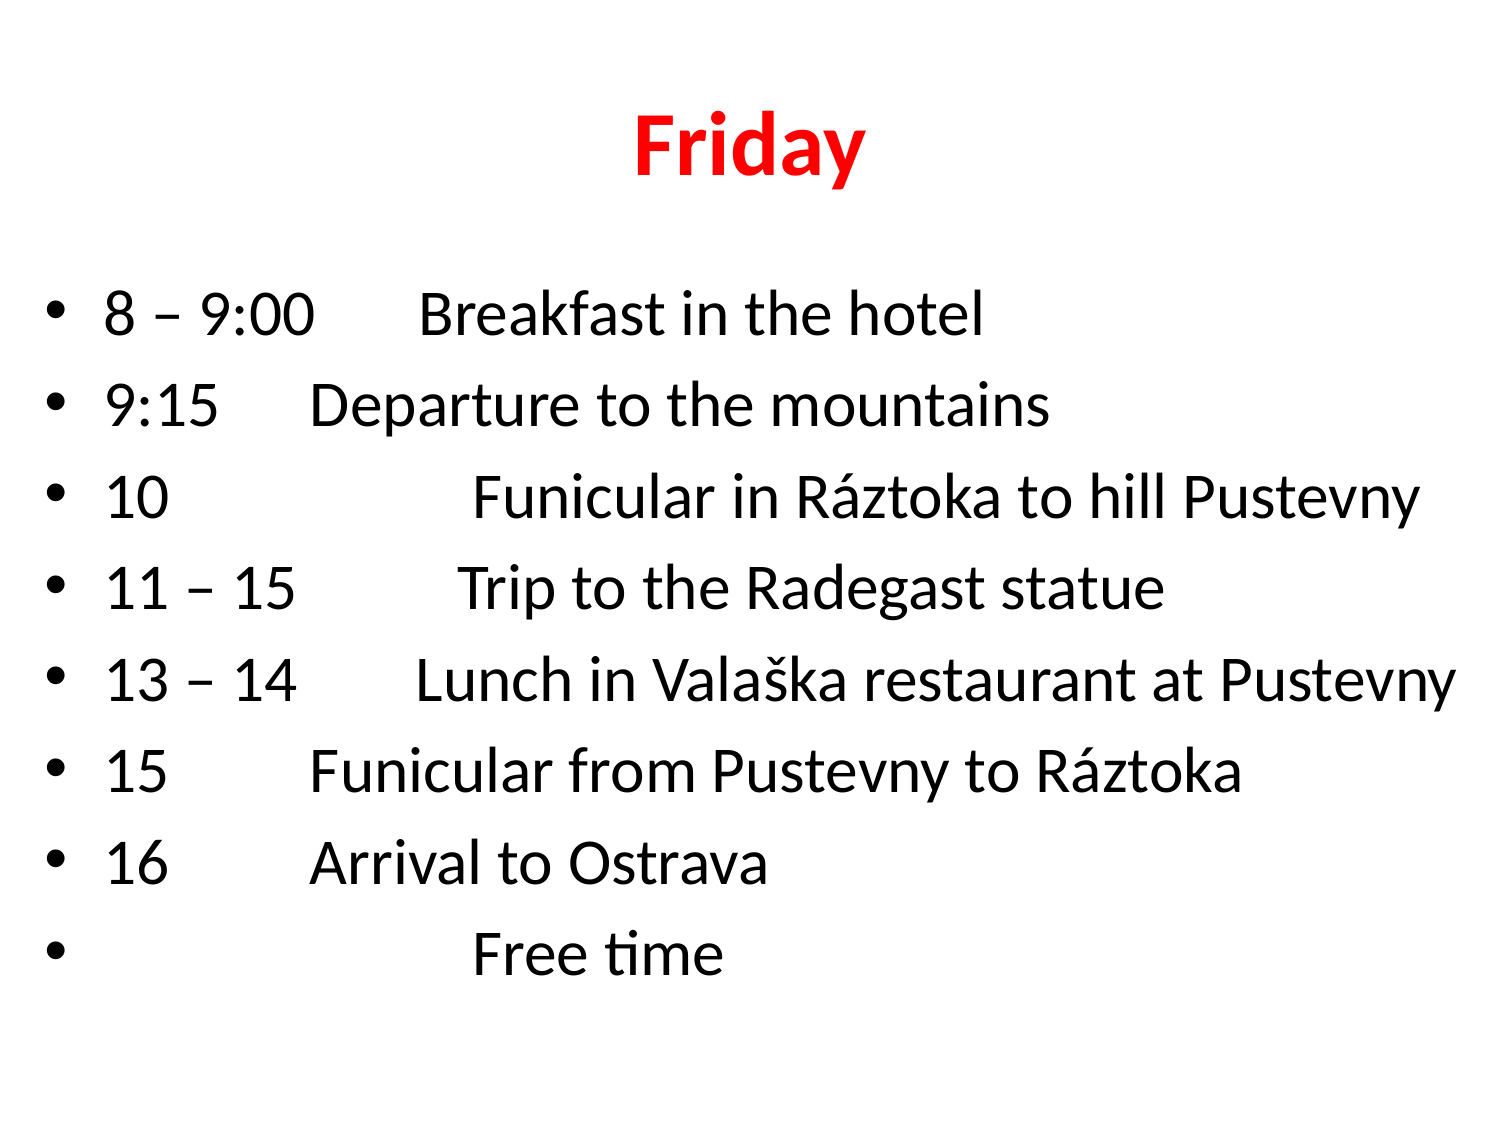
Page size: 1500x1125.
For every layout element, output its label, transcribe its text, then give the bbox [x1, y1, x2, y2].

title Friday [75, 45, 1425, 233]
list 8 – 9:00 Breakfast in the hotel 9:15 Departure to the mountains 10 Funicular in Ráztoka to hill Pustevny 11 – 15 Trip to the Radegast statue 13 – 14 Lunch in Valaška restaurant at Pustevny 15 Funicular from Pustevny to Ráztoka 16 Arrival to Ostrava Free time [29, 262, 1500, 1005]
